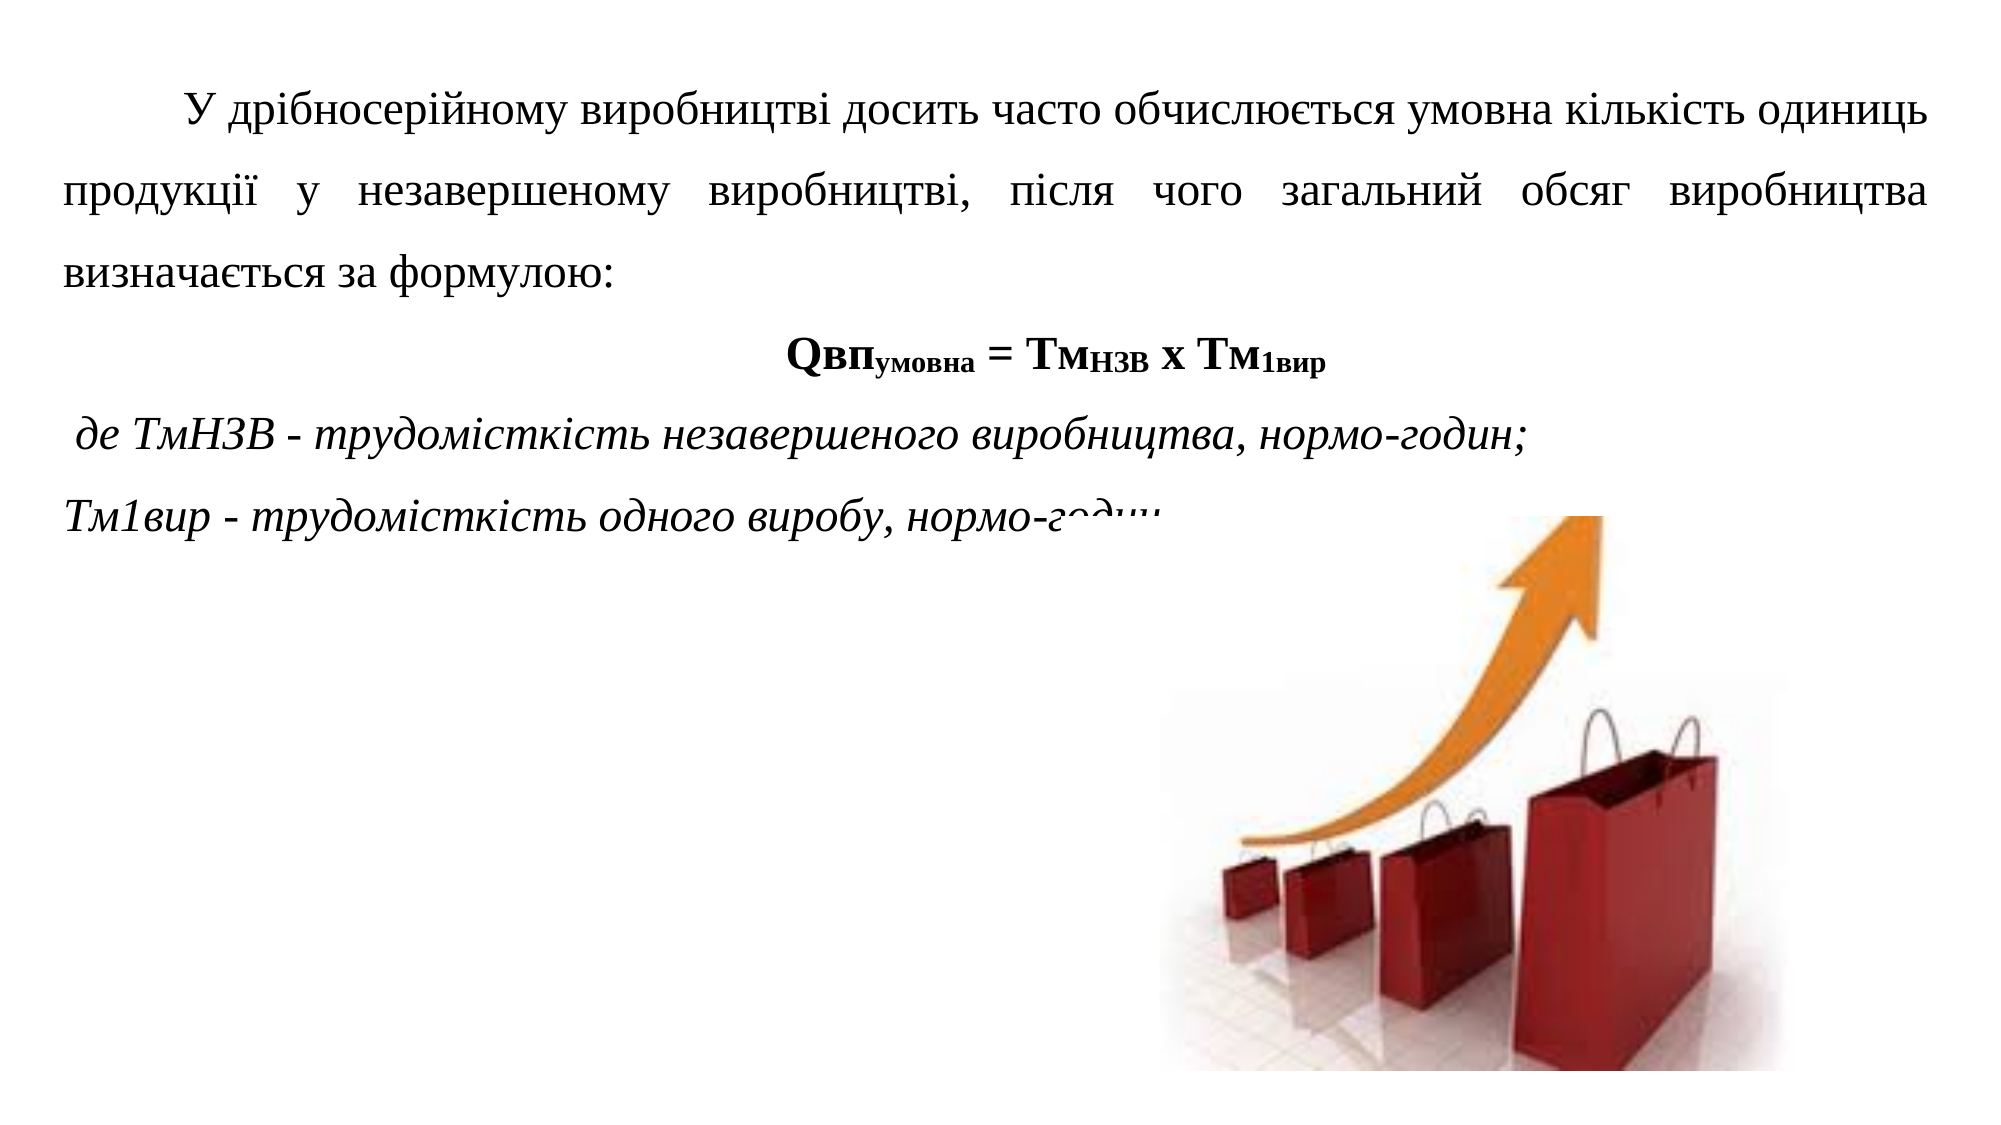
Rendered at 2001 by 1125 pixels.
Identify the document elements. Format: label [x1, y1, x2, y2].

picture [63, 81, 1952, 1071]
